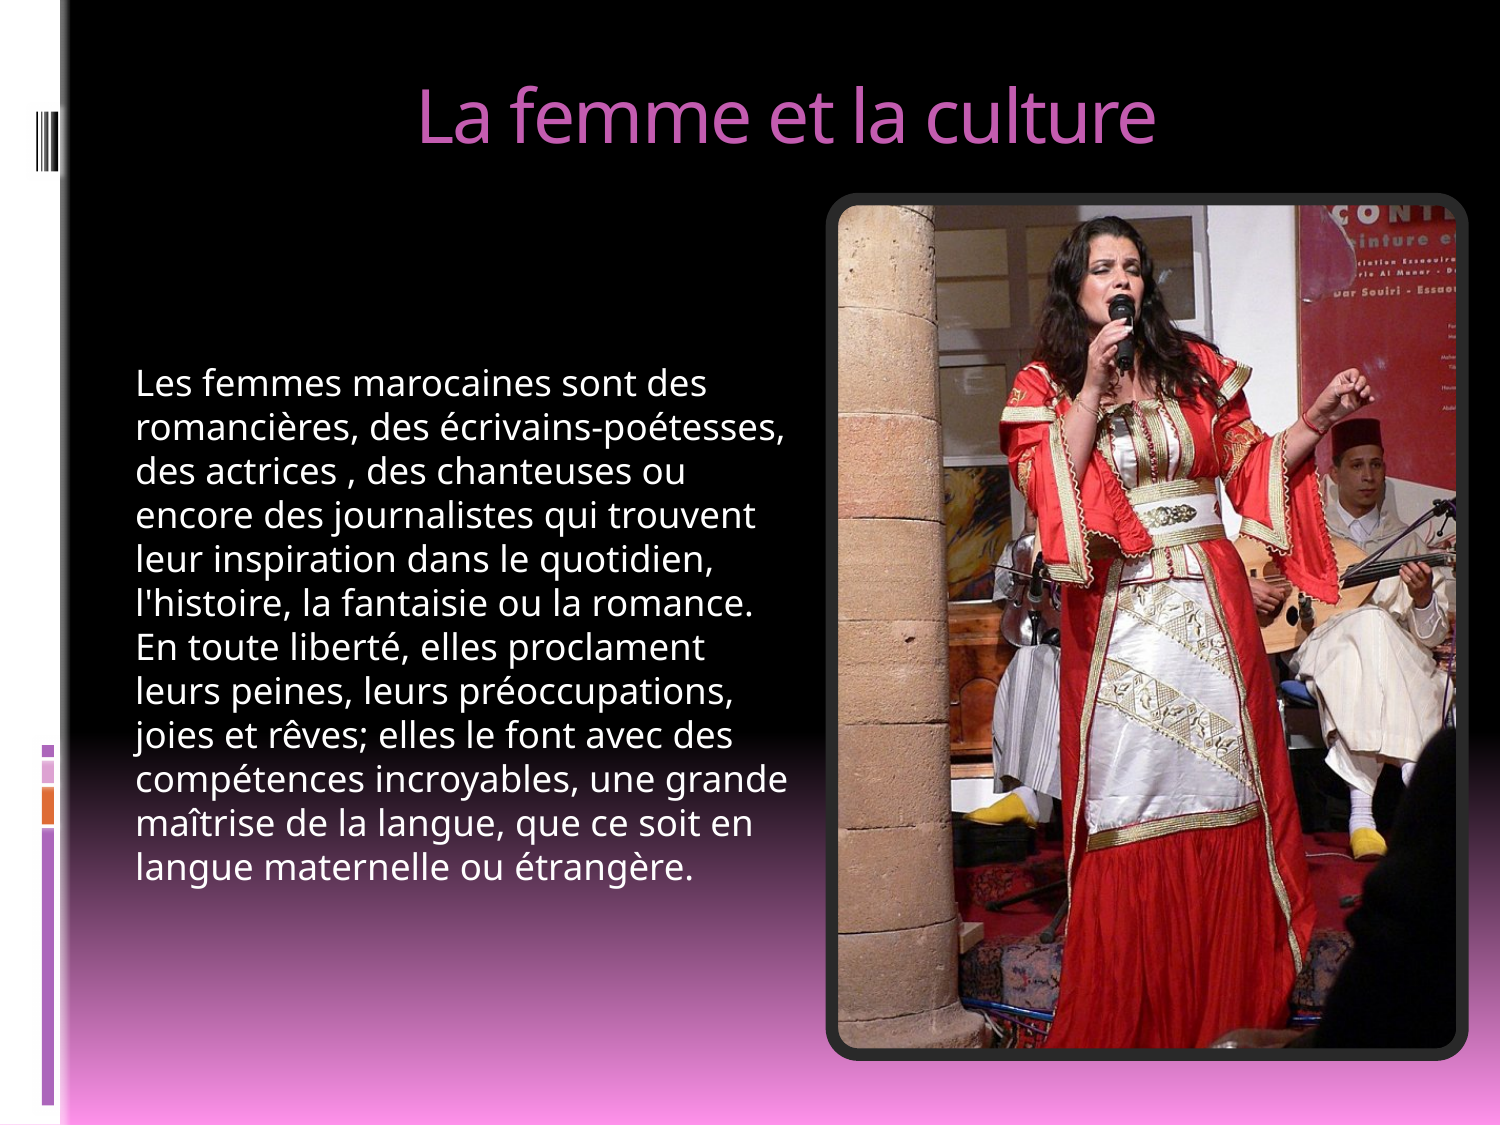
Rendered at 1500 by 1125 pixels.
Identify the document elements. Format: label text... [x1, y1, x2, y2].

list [831, 198, 1463, 1056]
title La femme et la culture [112, 128, 1463, 188]
list Les femmes marocaines sont des romancières, des écrivains-poétesses, des actrices , des chanteuses ou encore des journalistes qui trouvent leur inspiration dans le quotidien, l'histoire, la fantaisie ou la romance. En toute liberté, elles proclament leurs peines, leurs préoccupations, joies et rêves; elles le font avec des compétences incroyables, une grande maîtrise de la langue, que ce soit en langue maternelle ou étrangère. [112, 292, 809, 961]
